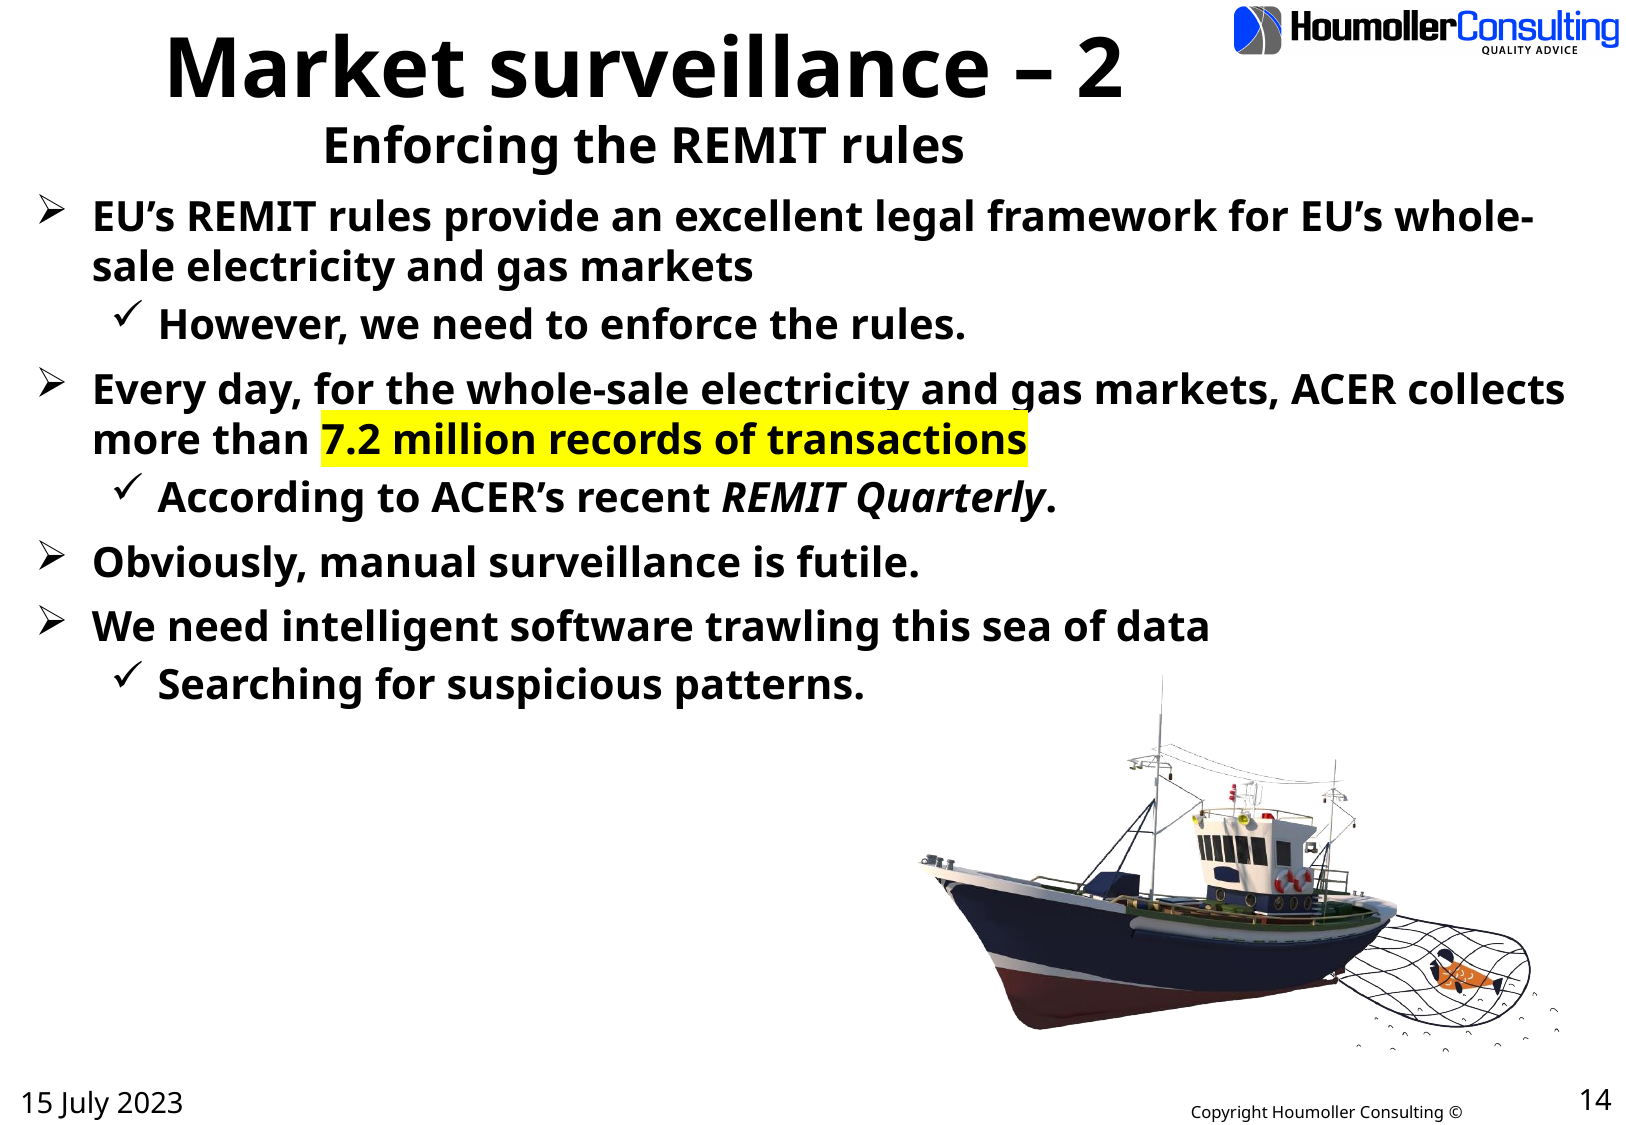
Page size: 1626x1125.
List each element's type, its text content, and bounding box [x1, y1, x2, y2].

picture [1234, 6, 1619, 55]
slide_number 14 [1288, 1063, 1625, 1125]
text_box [910, 669, 1566, 1055]
title Market surveillance – 2 Enforcing the REMIT rules [64, 0, 1224, 181]
list EU’s REMIT rules provide an excellent legal framework for EU’s whole-sale electricity and gas markets However, we need to enforce the rules. Every day, for the whole-sale electricity and gas markets, ACER col­lects more than 7.2 million records of transactions According to ACER’s recent REMIT Quarterly. Obviously, manual surveillance is futile. We need intelligent software trawling this sea of data Searching for suspicious patterns. [20, 181, 1598, 898]
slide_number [4, 1063, 344, 1125]
